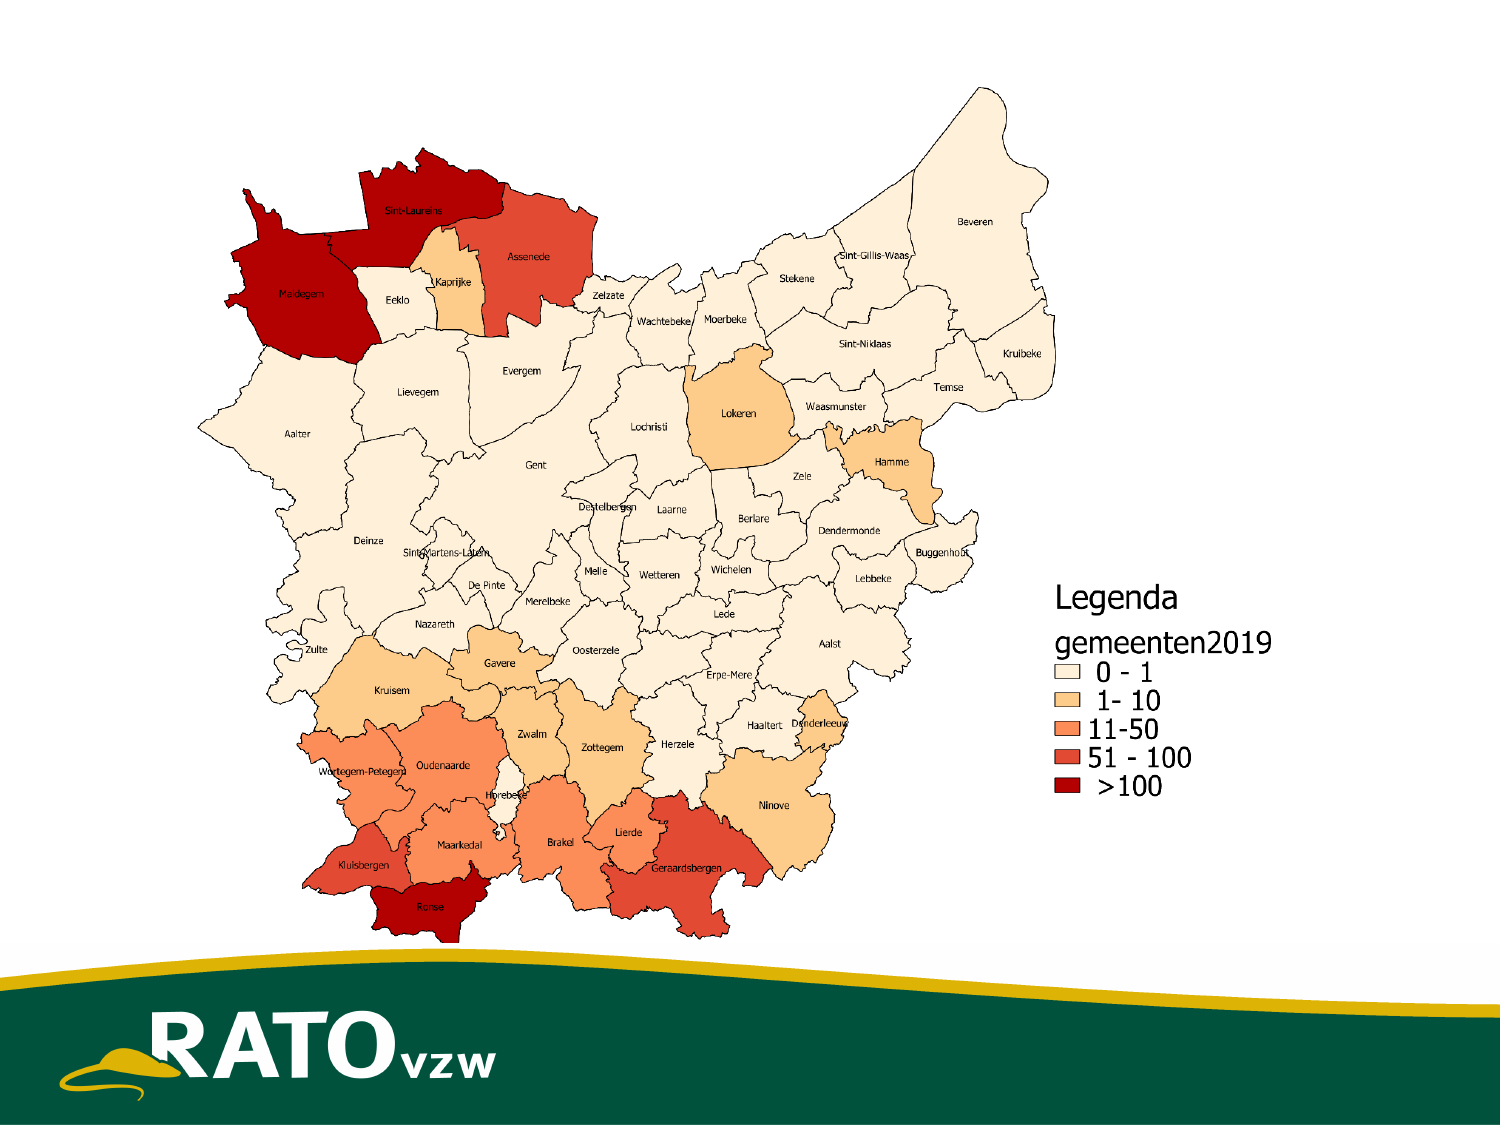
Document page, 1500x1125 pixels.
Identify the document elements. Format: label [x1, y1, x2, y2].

list [158, 3, 1342, 941]
picture [0, 943, 1500, 1125]
